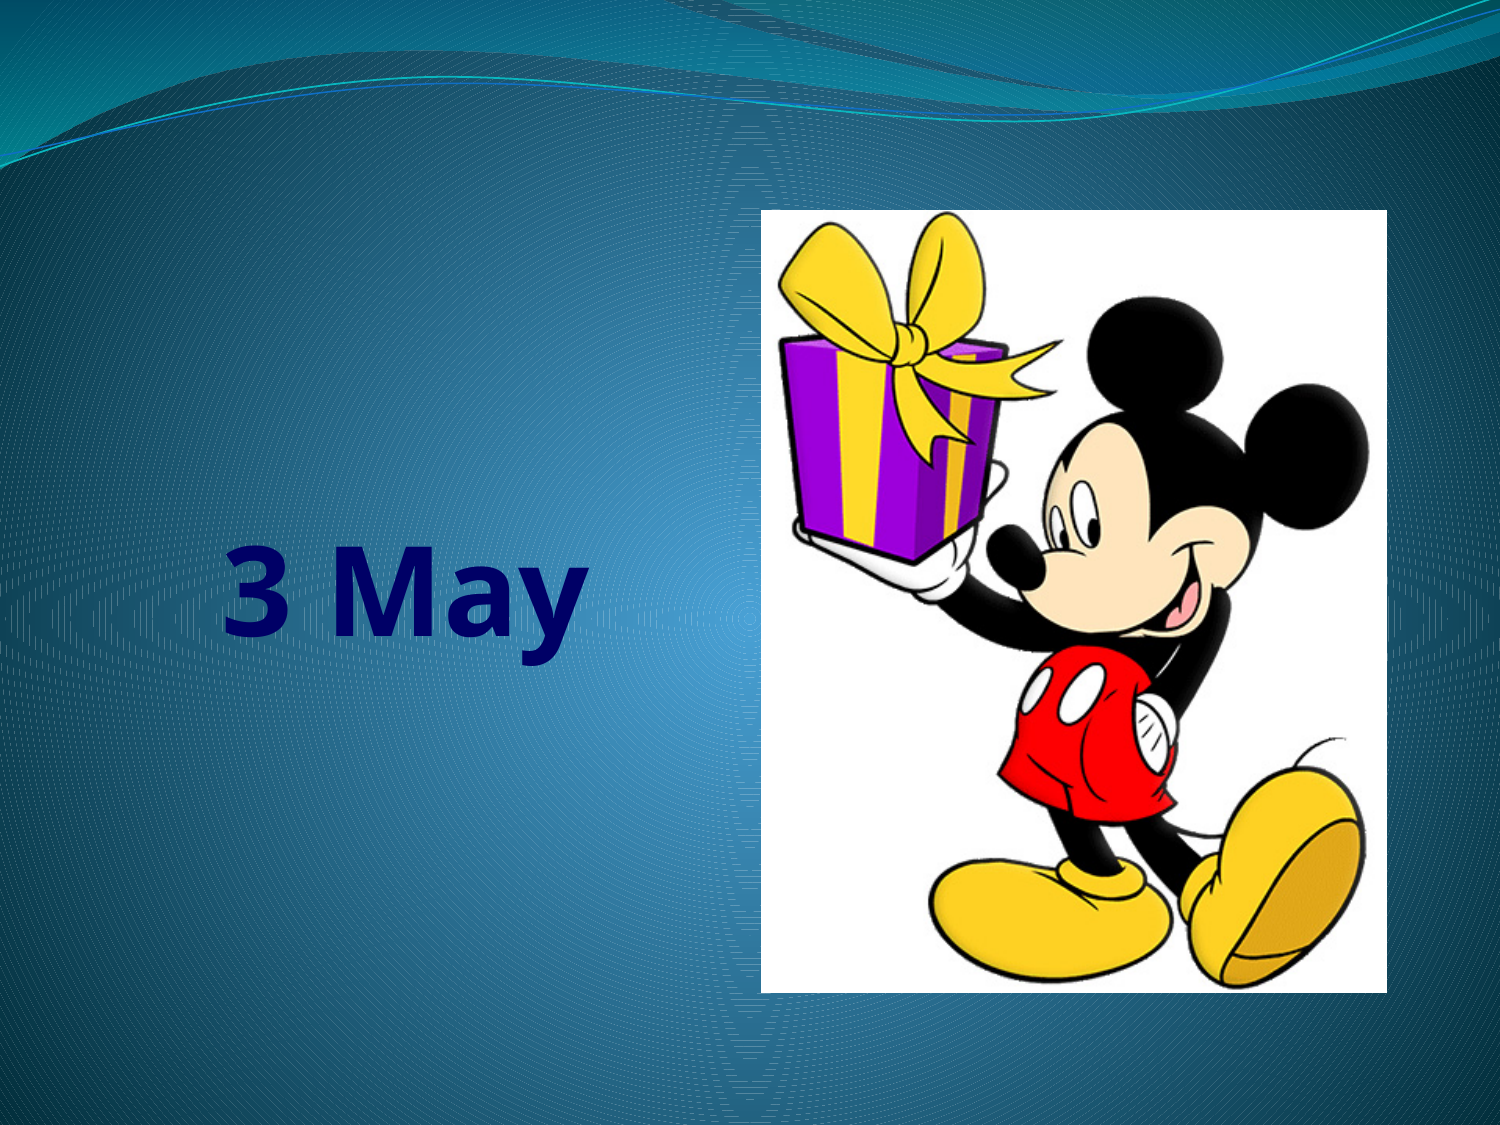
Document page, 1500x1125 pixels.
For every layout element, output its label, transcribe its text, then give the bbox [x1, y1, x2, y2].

text_box [46, 93, 1430, 155]
picture [761, 210, 1387, 993]
text_box 3 May [206, 503, 606, 669]
